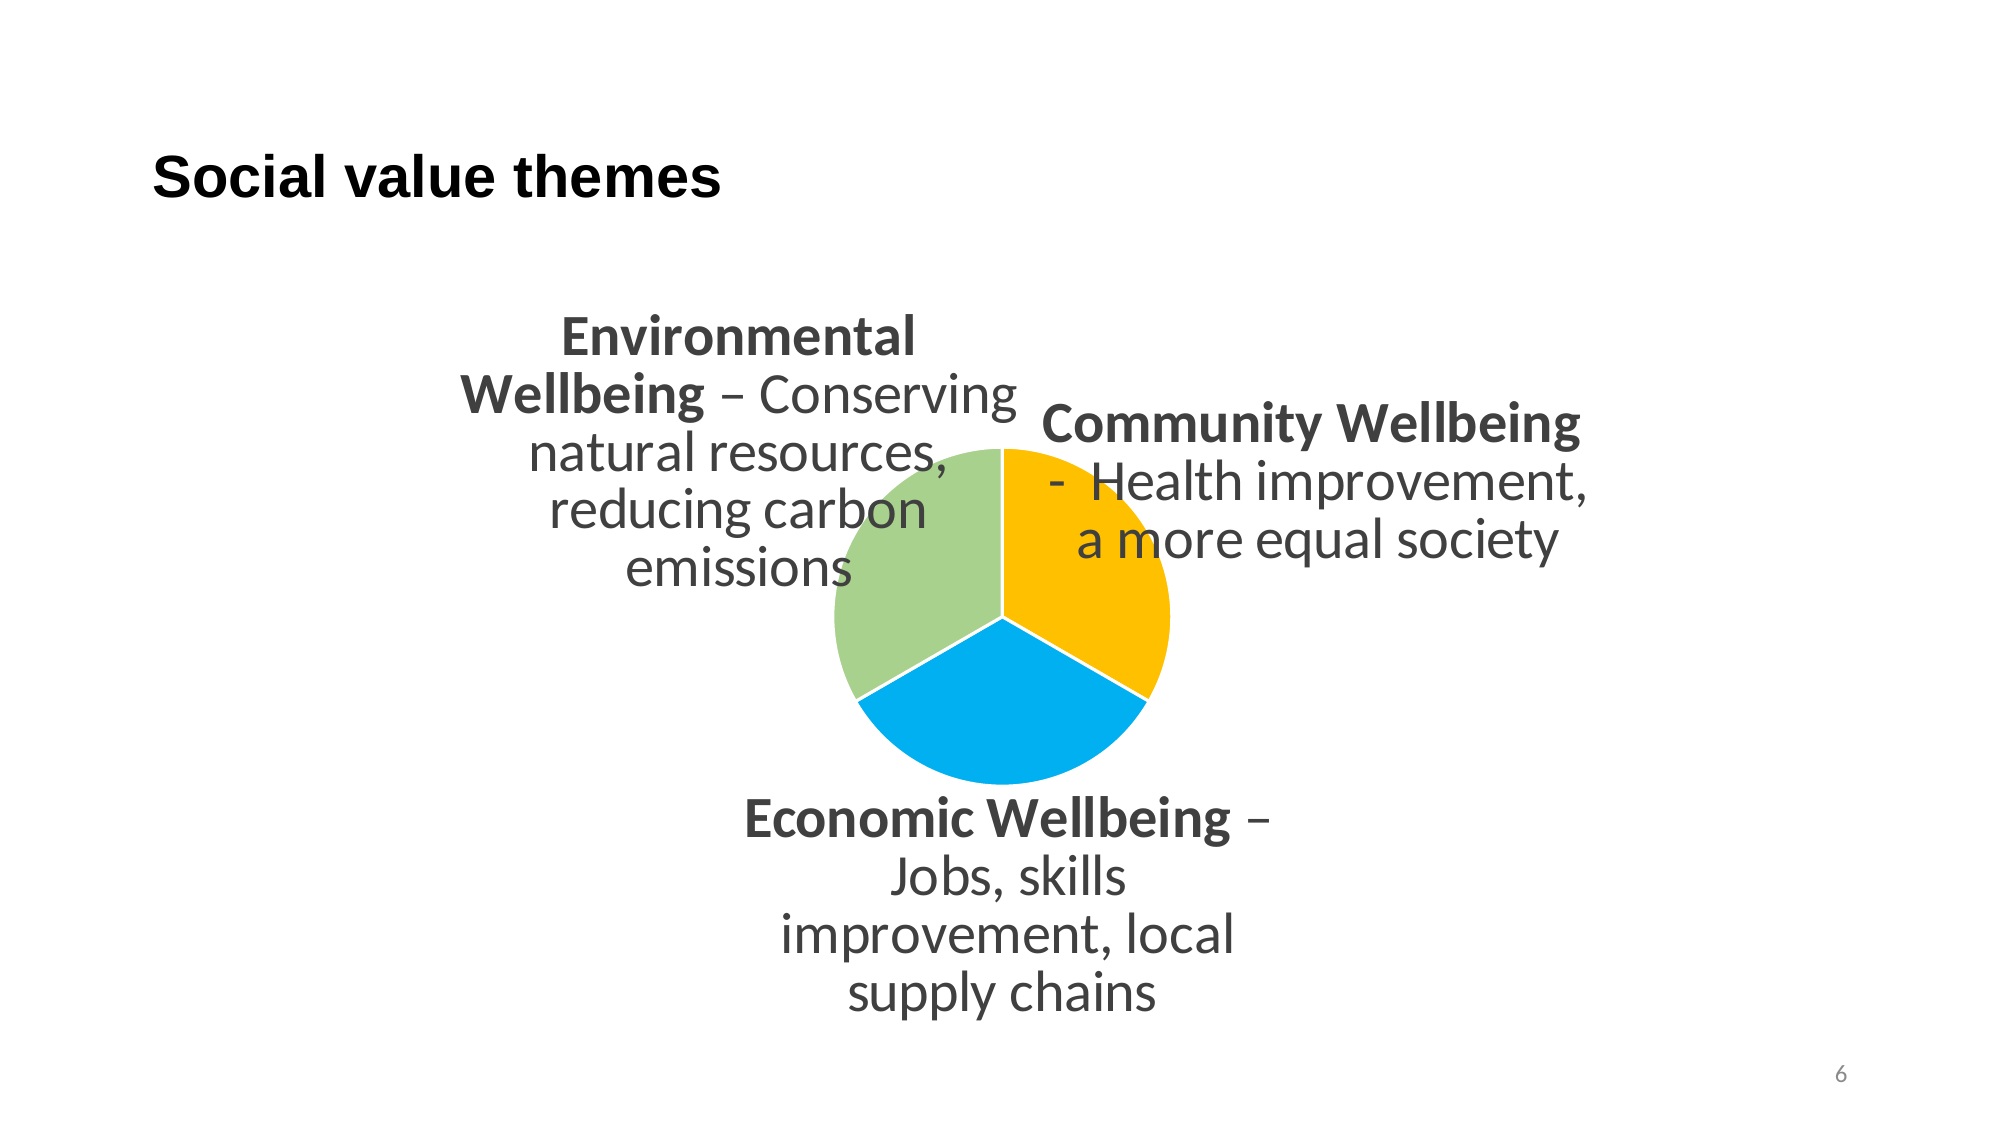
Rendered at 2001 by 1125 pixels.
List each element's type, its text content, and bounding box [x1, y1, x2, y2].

chart [123, 226, 1877, 1043]
slide_number 6 [1412, 1043, 1863, 1103]
title Social value themes [137, 129, 1877, 226]
